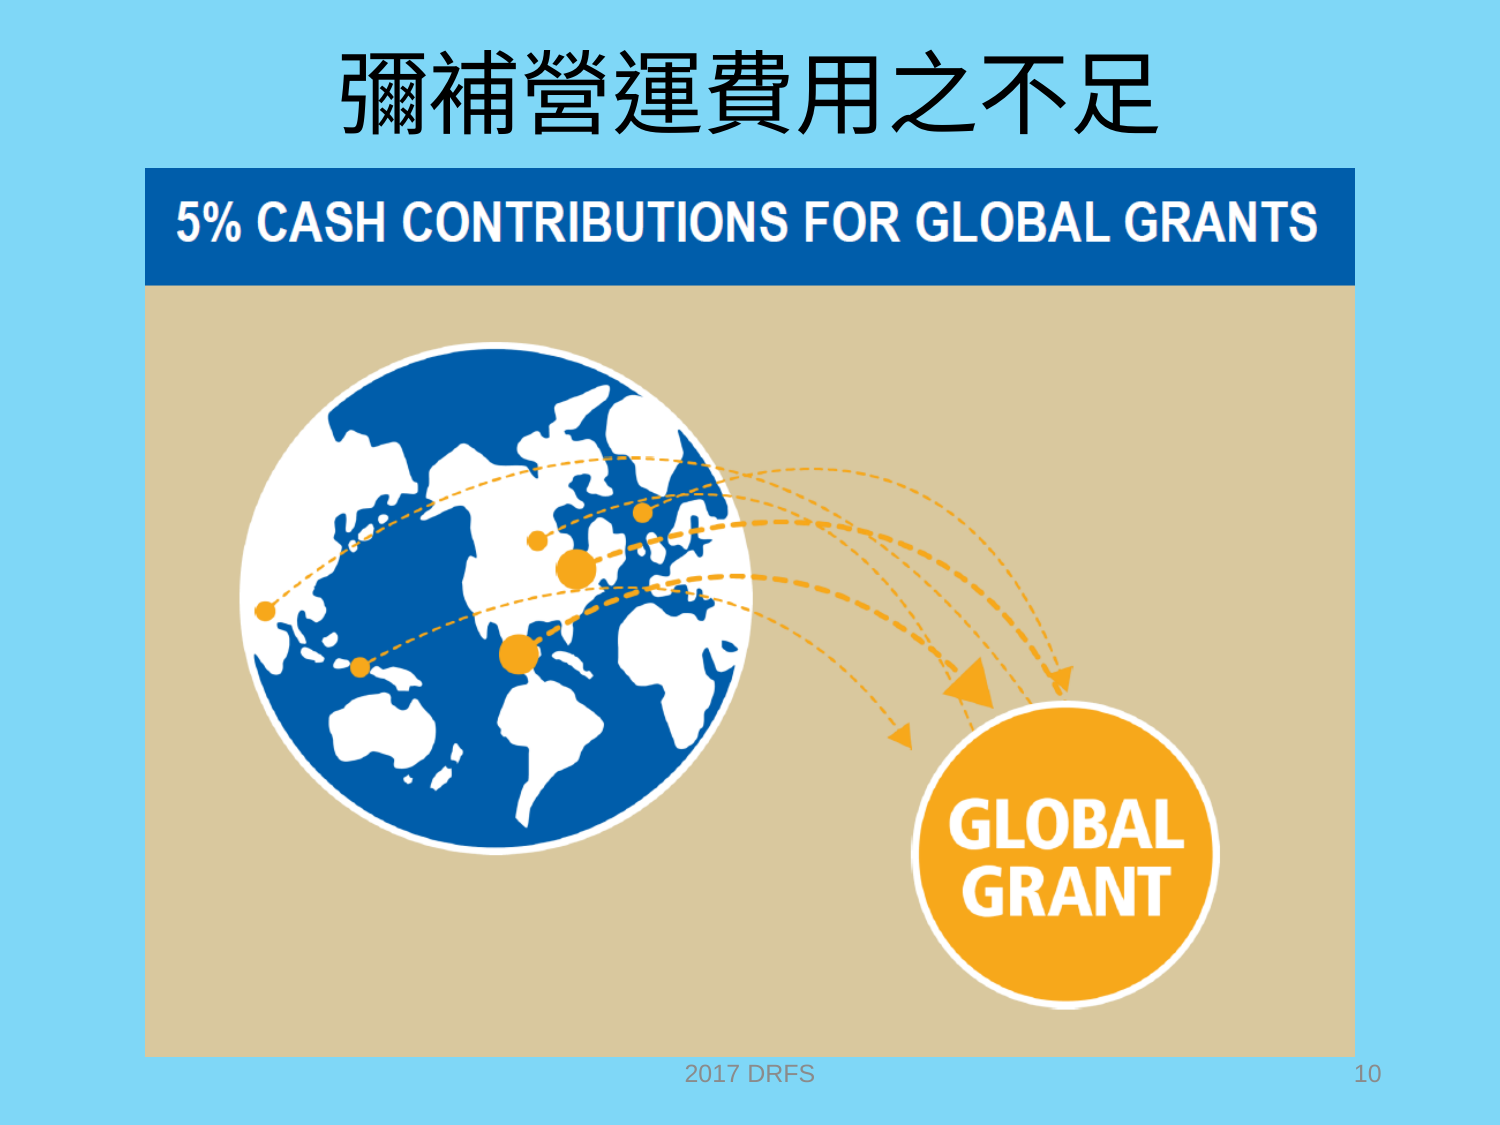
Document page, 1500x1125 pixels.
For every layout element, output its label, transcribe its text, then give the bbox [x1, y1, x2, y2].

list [145, 168, 1355, 1057]
title 彌補營運費用之不足 [103, 27, 1397, 169]
footer 2017 DRFS [496, 1057, 1004, 1103]
slide_number 10 [1059, 1042, 1397, 1103]
